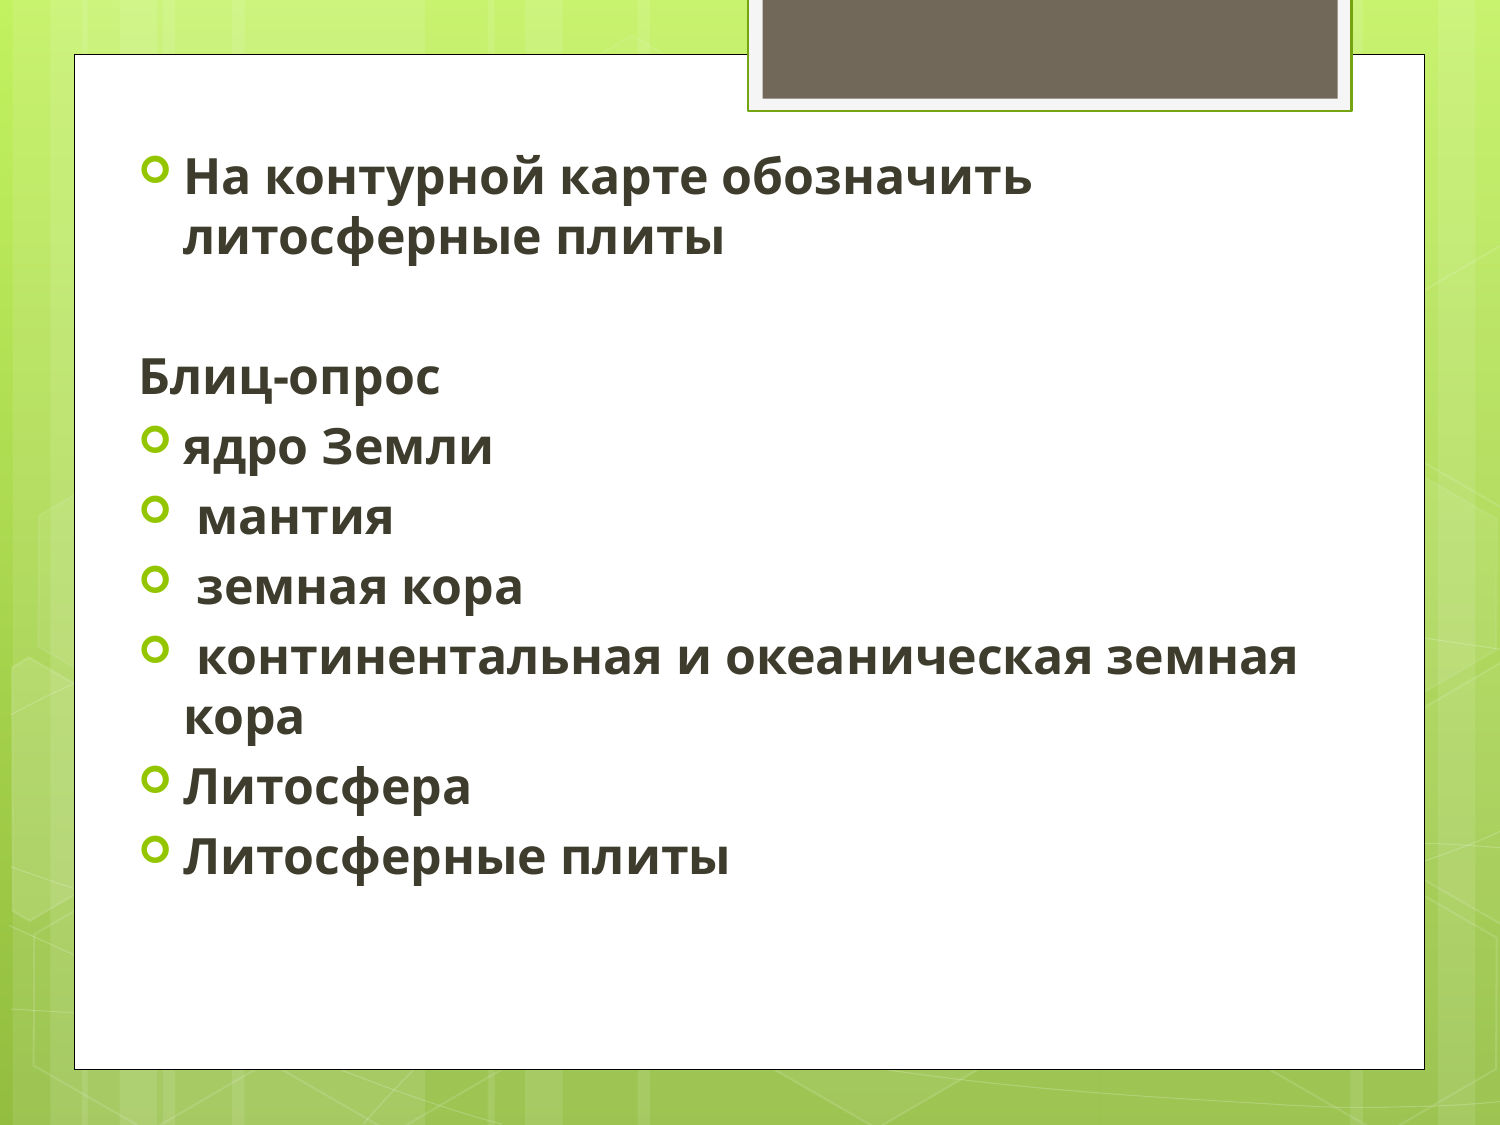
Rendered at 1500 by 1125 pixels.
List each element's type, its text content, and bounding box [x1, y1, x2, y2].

list На контурной карте обозначить литосферные плиты Блиц-опрос ядро Земли мантия земная кора кон­тинентальная и океаническая земная кора Литосфера Литосферные плиты [112, 137, 1376, 1059]
